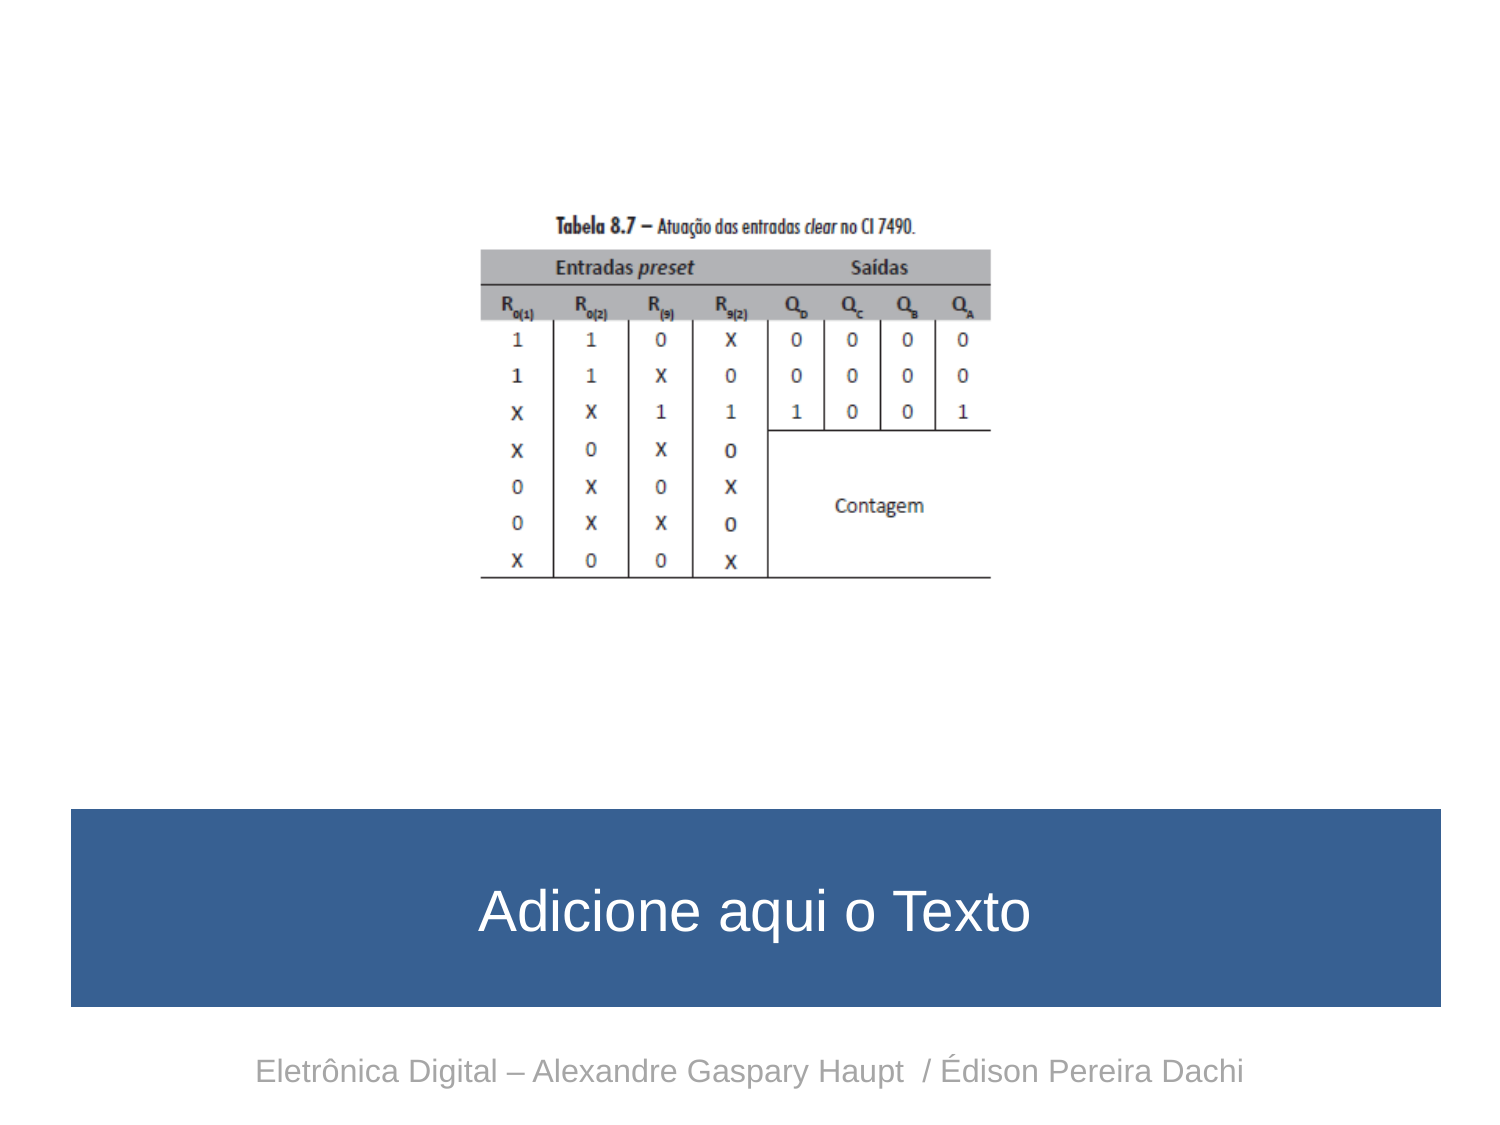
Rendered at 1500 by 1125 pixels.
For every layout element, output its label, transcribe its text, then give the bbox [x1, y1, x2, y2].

footer Eletrônica Digital – Alexandre Gaspary Haupt / Édison Pereira Dachi [0, 1042, 1500, 1103]
picture [430, 184, 1013, 596]
text_box Adicione aqui o Texto [70, 808, 1442, 1008]
